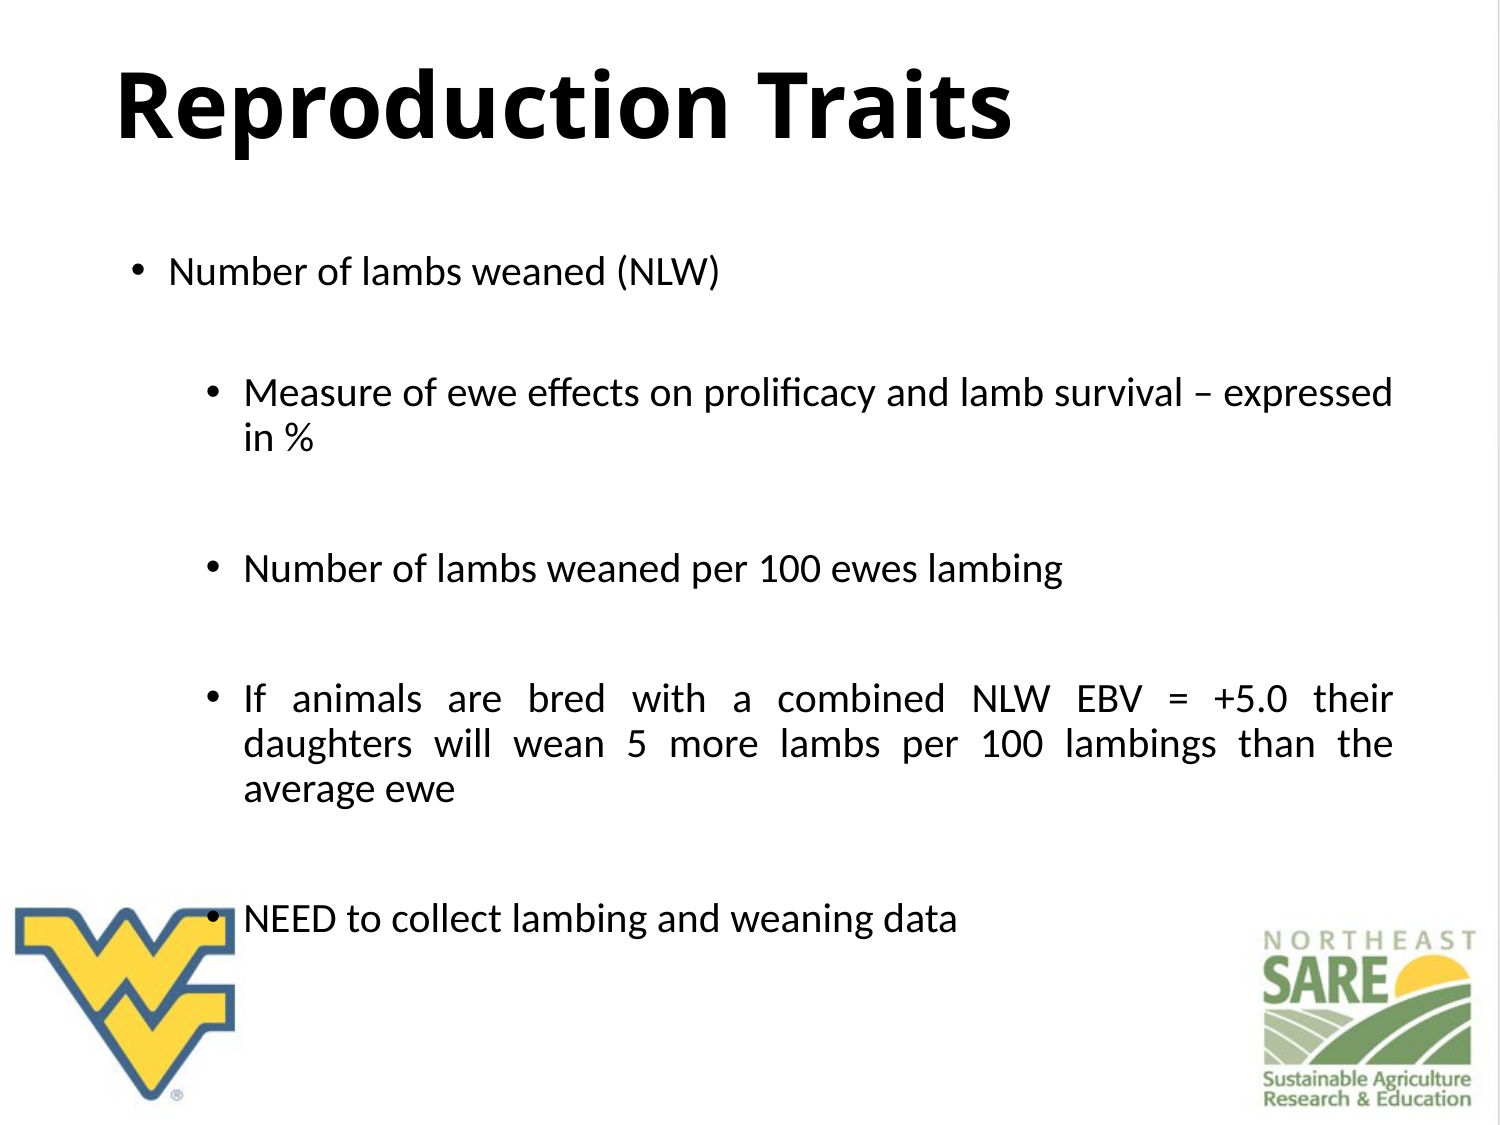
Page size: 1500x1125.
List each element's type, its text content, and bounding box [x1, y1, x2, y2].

title Reproduction Traits [98, 0, 1393, 218]
list Number of lambs weaned (NLW) Measure of ewe effects on prolificacy and lamb survival – expressed in % Number of lambs weaned per 100 ewes lambing If animals are bred with a combined NLW EBV = +5.0 their daughters will wean 5 more lambs per 100 lambings than the average ewe NEED to collect lambing and weaning data [115, 242, 1410, 956]
